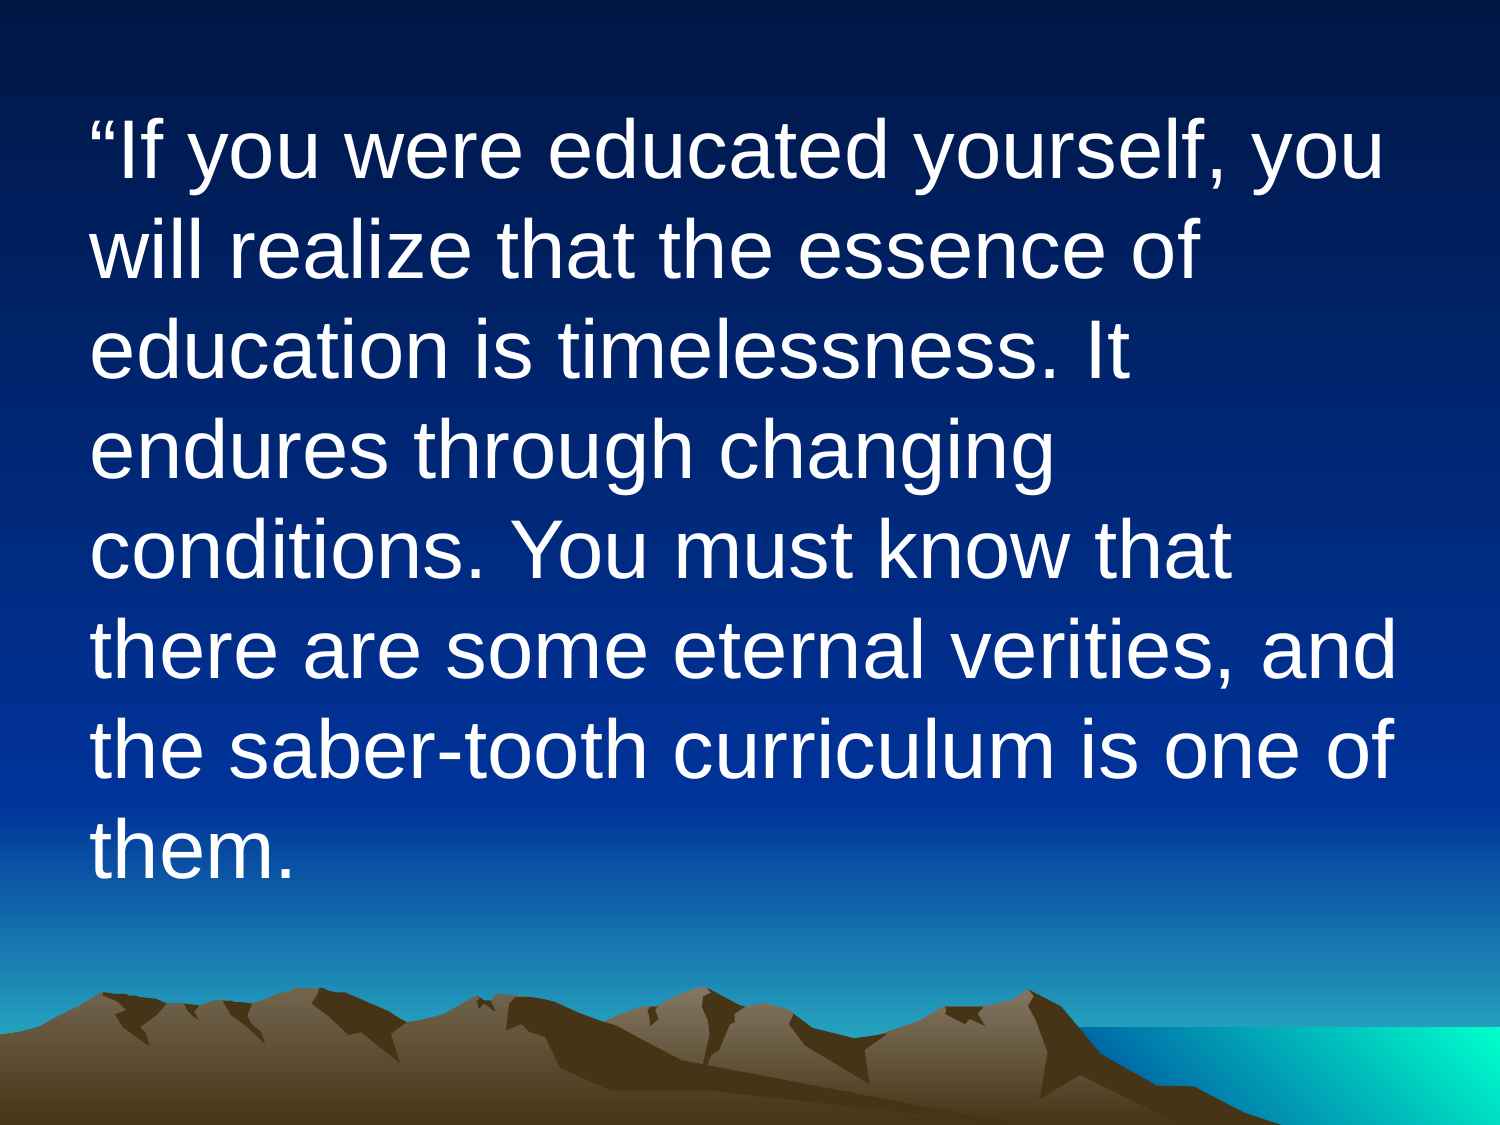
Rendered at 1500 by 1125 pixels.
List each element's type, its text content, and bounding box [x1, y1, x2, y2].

text_box “If you were educated yourself, you will realize that the essence of education is timelessness. It endures through changing conditions. You must know that there are some eternal verities, and the saber-tooth curriculum is one of them. [75, 87, 1450, 903]
